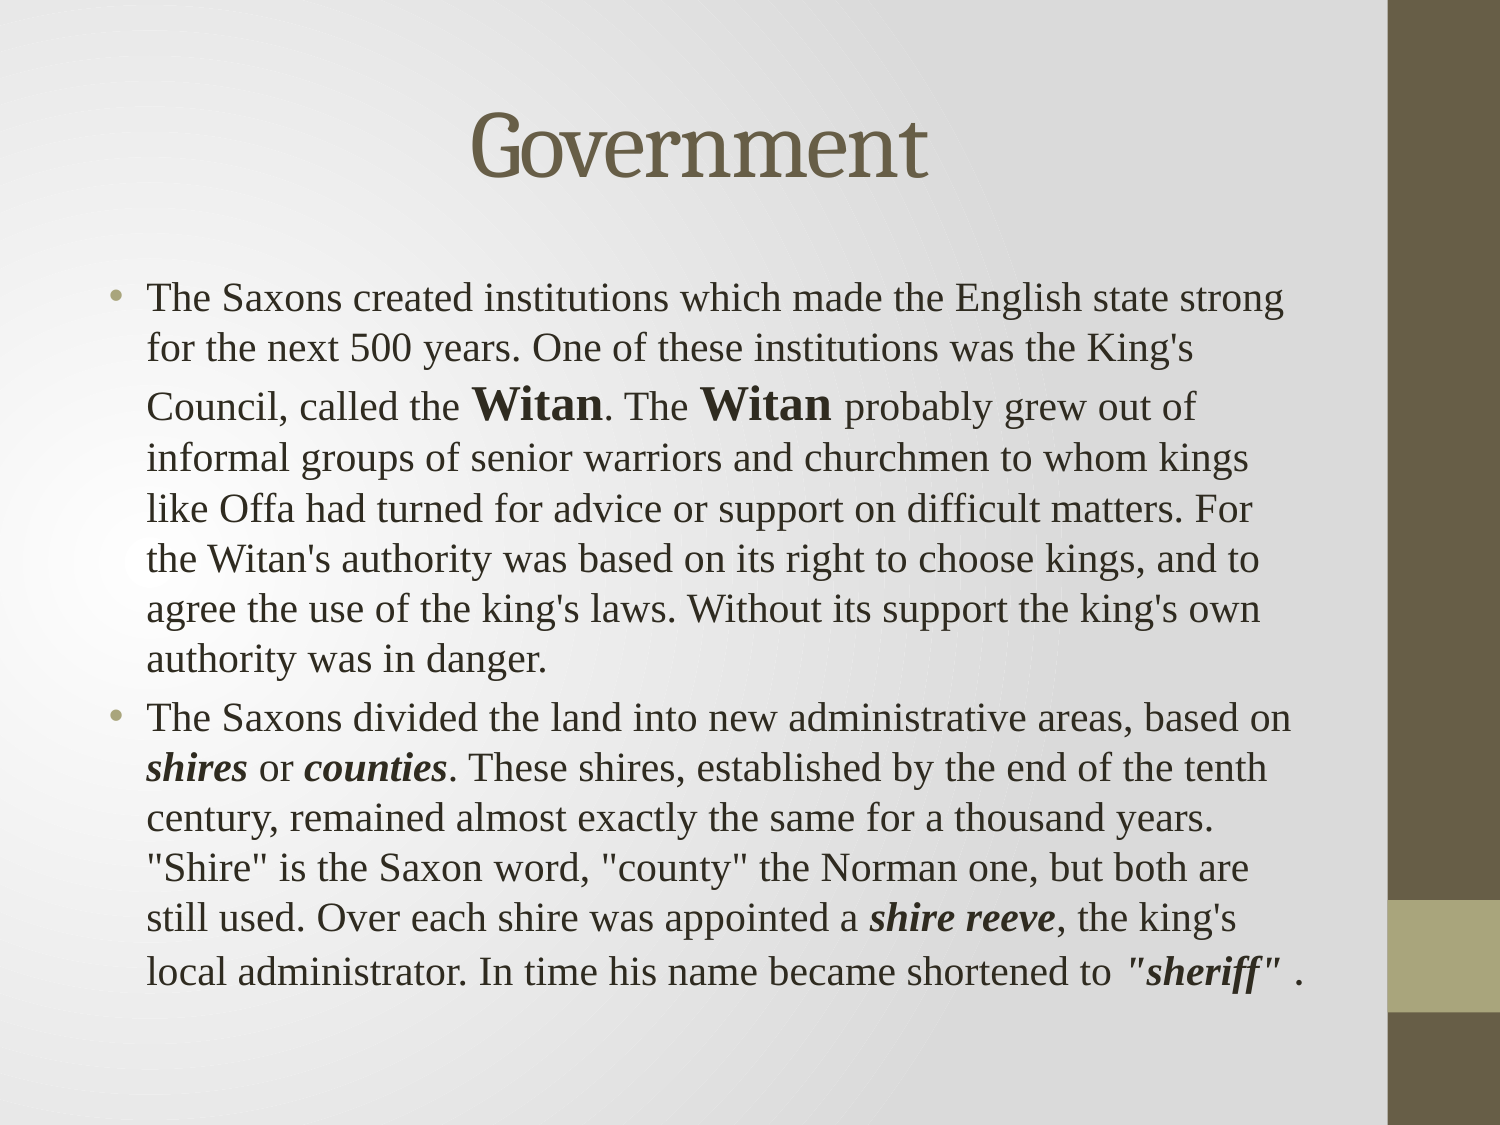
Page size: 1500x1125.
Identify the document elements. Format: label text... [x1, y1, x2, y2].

list The Saxons created institutions which made the English state strong for the next 500 years. One of these institutions was the King's Council, called the Witan. The Witan probably grew out of informal groups of senior warriors and churchmen to whom kings like Offa had turned for advice or support on difficult matters. For the Witan's authority was based on its right to choose kings, and to agree the use of the king's laws. Without its support the king's own authority was in danger. The Saxons divided the land into new administrative areas, based on shires or counties. These shires, established by the end of the tenth century, remained almost exactly the same for a thousand years. "Shire" is the Saxon word, "county" the Norman one, but both are still used. Over each shire was appointed a shire reeve, the king's local administrator. In time his name became shortened to "sheriff" . [75, 262, 1325, 1050]
title Government [75, 45, 1325, 233]
